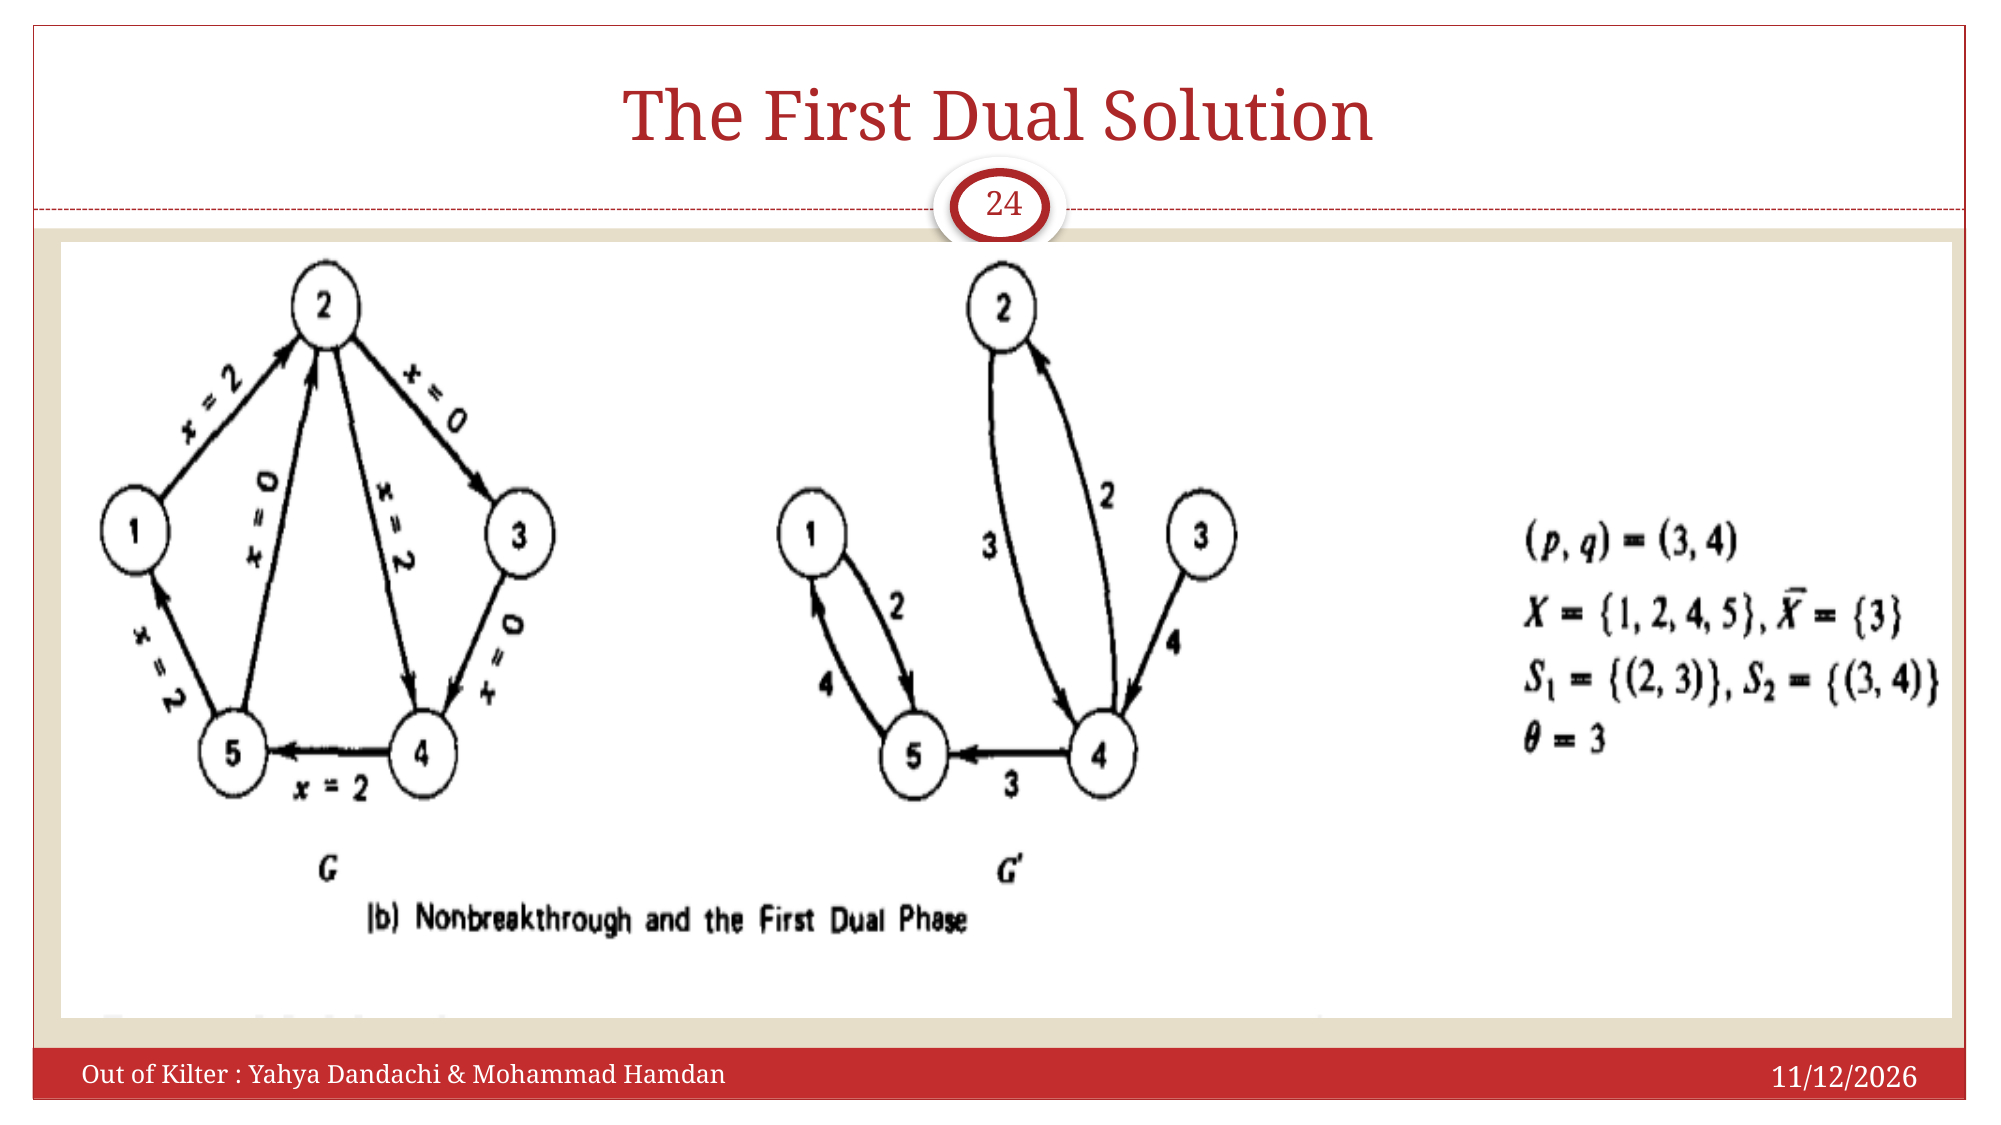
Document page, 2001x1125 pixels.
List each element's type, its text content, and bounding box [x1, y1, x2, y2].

title The First Dual Solution [66, 37, 1933, 162]
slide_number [1266, 1050, 1933, 1111]
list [60, 241, 1952, 1019]
slide_number 24 [953, 168, 1054, 239]
footer Out of Kilter : Yahya Dandachi & Mohammad Hamdan [66, 1051, 850, 1112]
